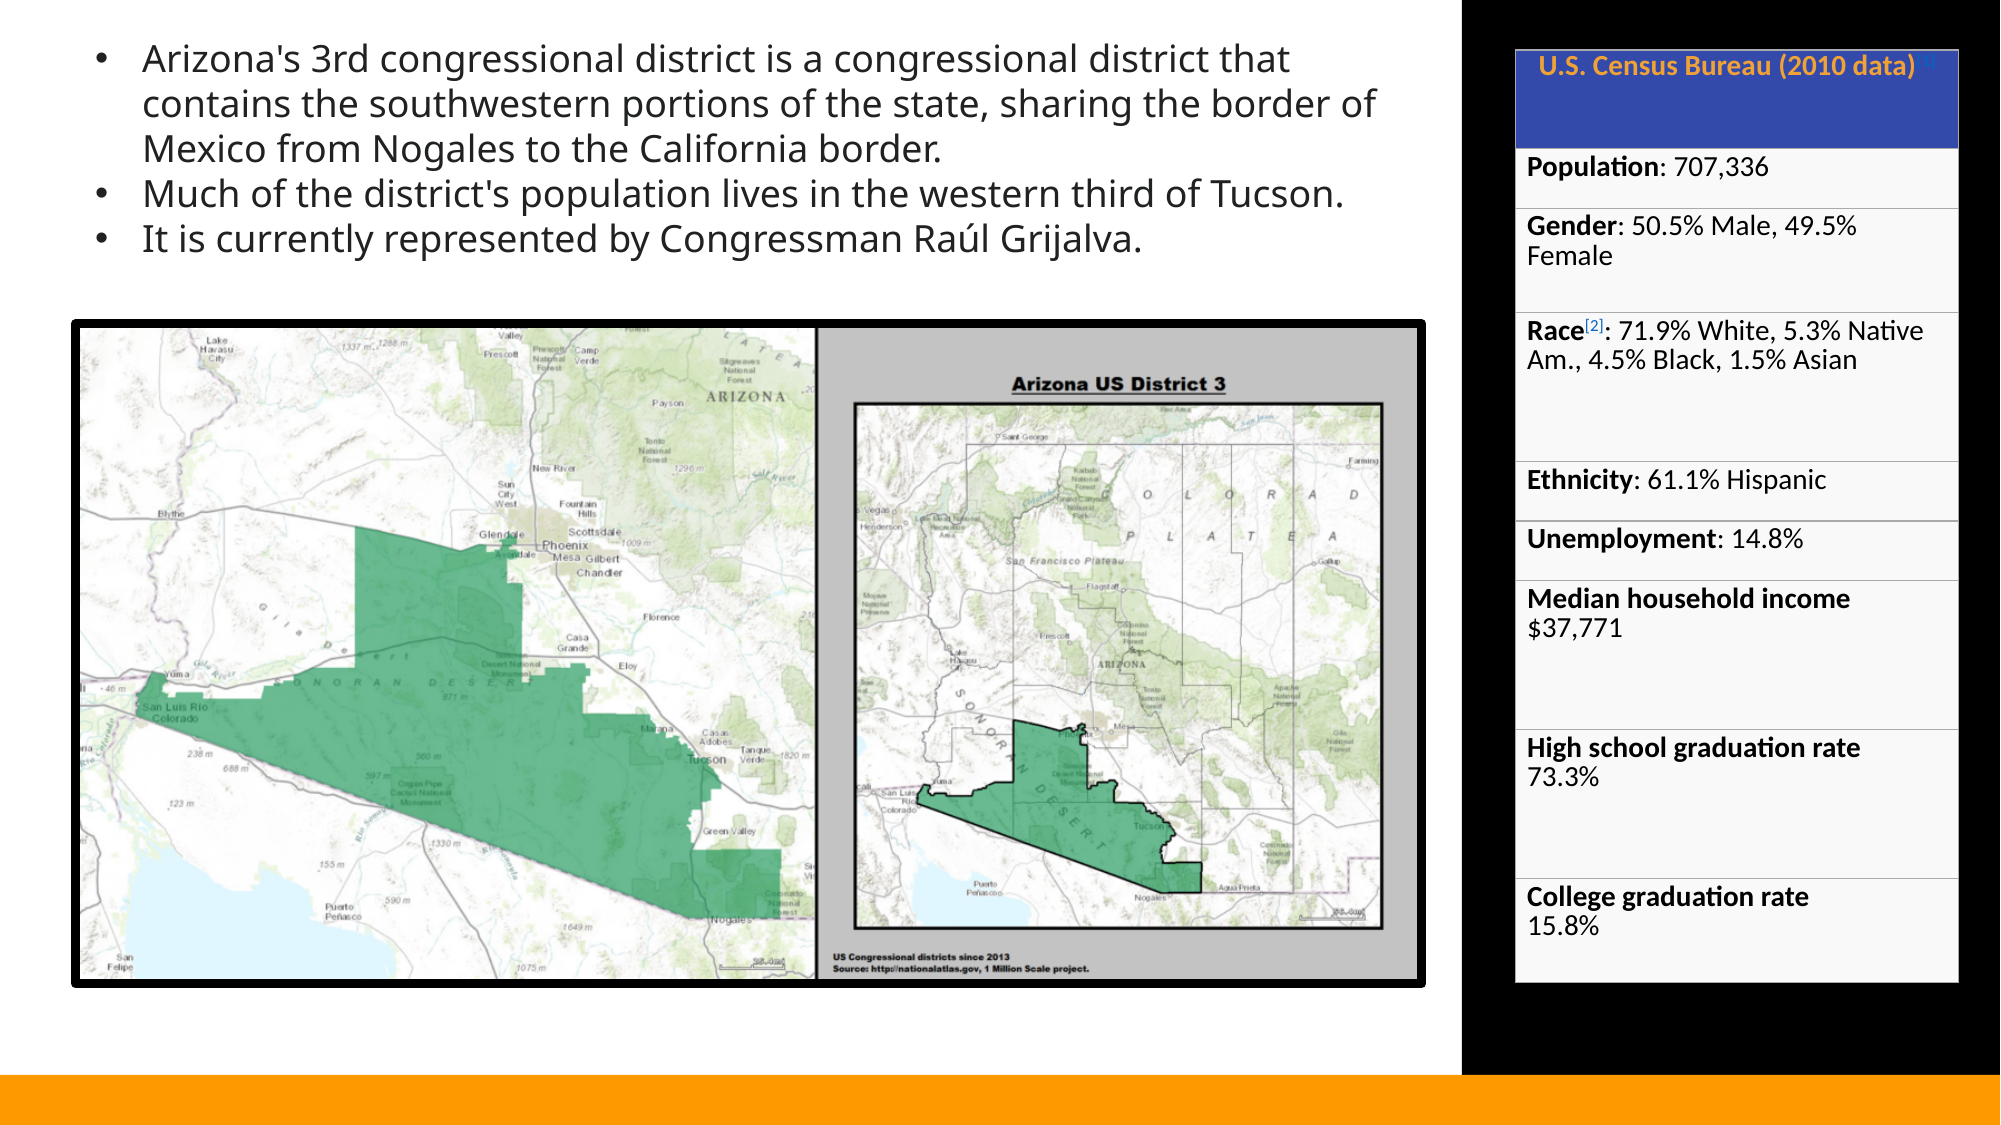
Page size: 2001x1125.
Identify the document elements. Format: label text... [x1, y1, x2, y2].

table_cell Race[2]: 71.9% White, 5.3% Native Am., 4.5% Black, 1.5% Asian [1516, 313, 1958, 461]
table_cell College graduation rate 15.8% [1516, 879, 1958, 982]
text_box Arizona's 3rd congressional district is a congressional district that contains the southwestern portions of the state, sharing the border of Mexico from Nogales to the California border. Much of the district's population lives in the western third of Tucson. It is currently represented by Congressman Raúl Grijalva. [80, 27, 1398, 268]
table_cell Gender: 50.5% Male, 49.5% Female [1516, 209, 1958, 312]
table_cell Ethnicity: 61.1% Hispanic [1516, 462, 1958, 520]
table_header U.S. Census Bureau (2010 data)[1] [1516, 51, 1958, 148]
text_box [0, 1074, 2000, 1125]
table_cell Unemployment: 14.8% [1516, 522, 1958, 580]
table_cell Median household income $37,771 [1516, 581, 1958, 729]
table_cell High school graduation rate 73.3% [1516, 730, 1958, 878]
text_box [1461, 0, 2000, 1074]
table_cell Population: 707,336 [1516, 149, 1958, 208]
picture [80, 328, 1417, 979]
